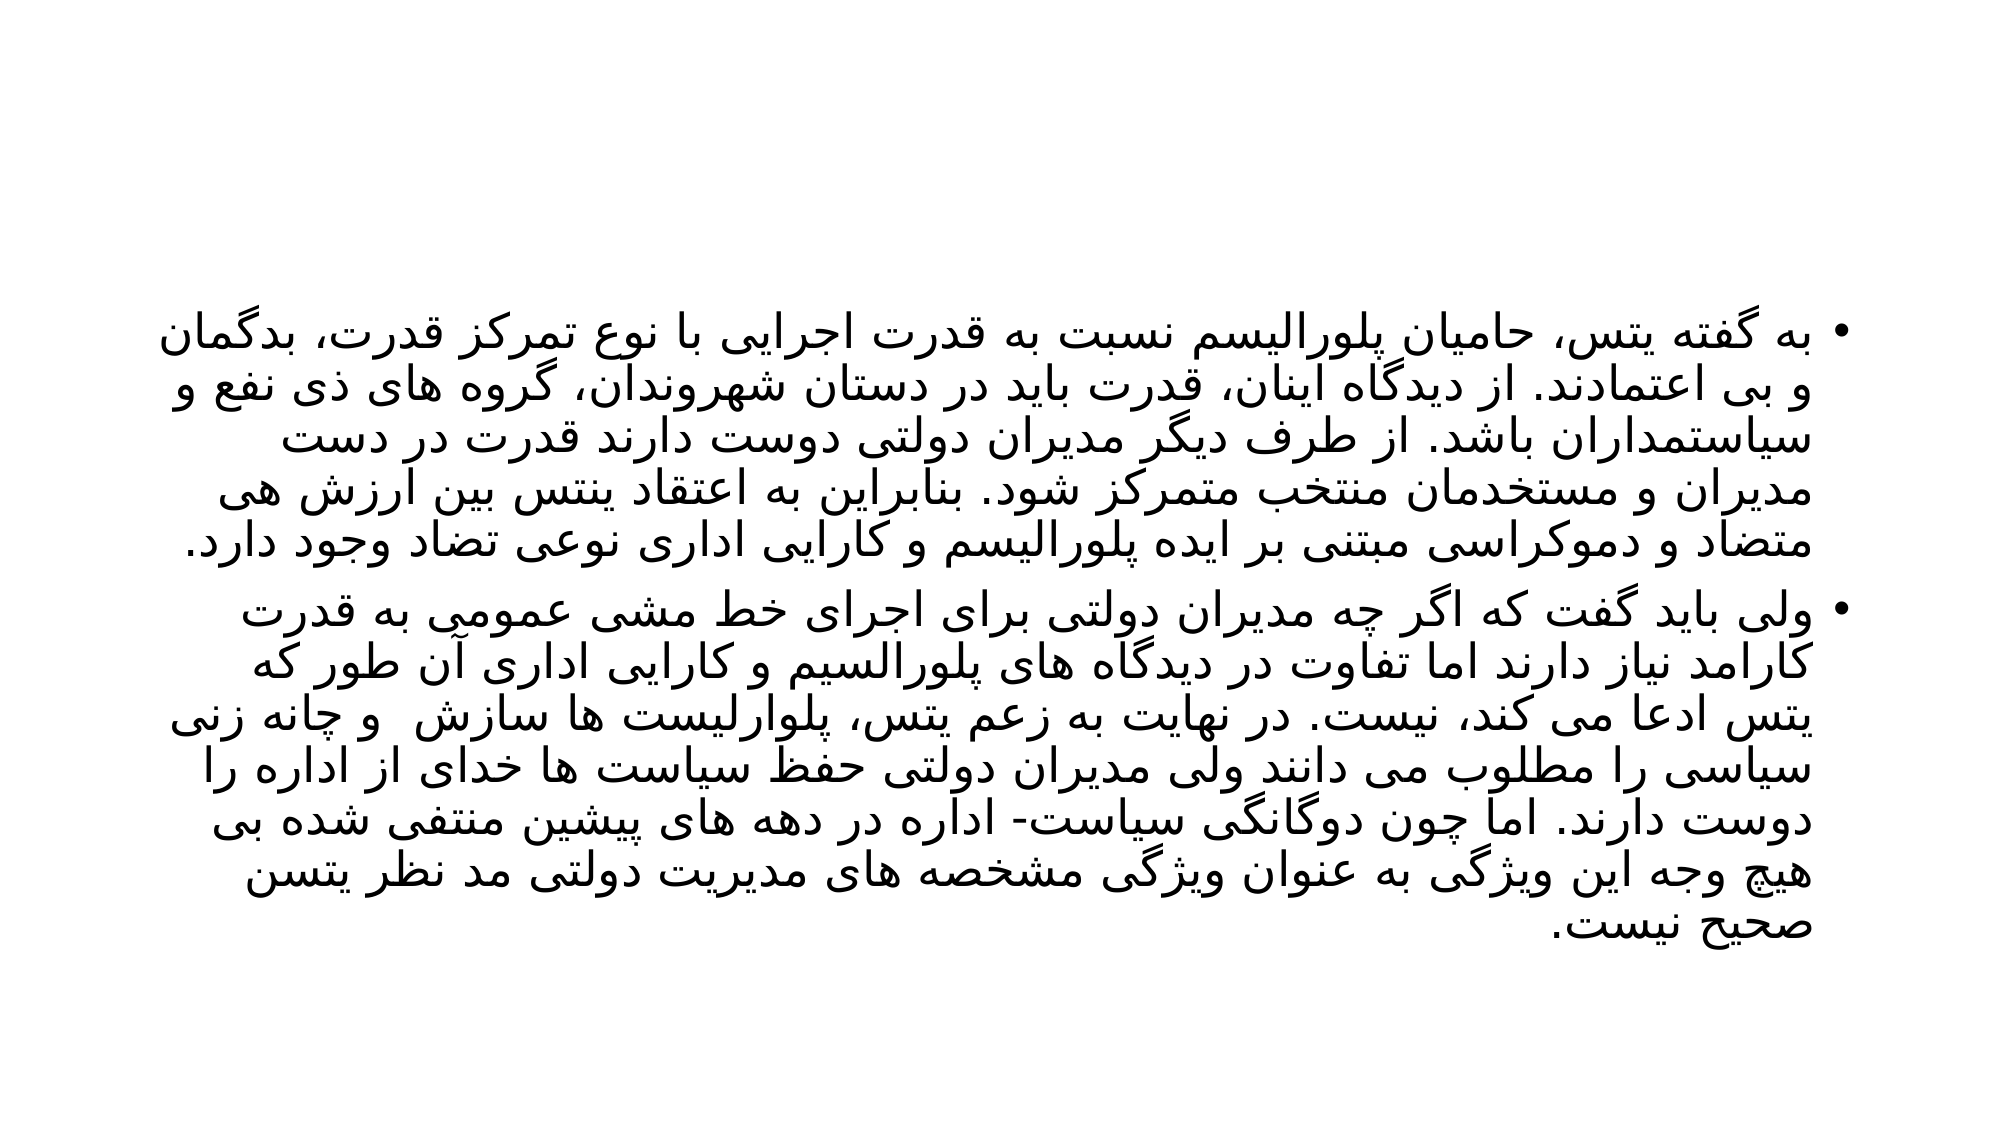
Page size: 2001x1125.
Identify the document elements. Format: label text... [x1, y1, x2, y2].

list به گفته یتس، حامیان پلورالیسم نسبت به قدرت اجرایی با نوع تمرکز قدرت، بدگمان و بی اعتمادند. از دیدگاه اینان، قدرت باید در دستان شهروندان، گروه های ذی نفع و سیاستمداران باشد. از طرف دیگر مدیران دولتی دوست دارند قدرت در دست مدیران و مستخدمان منتخب متمرکز شود. بنابراین به اعتقاد ینتس بین ارزش هی متضاد و دموکراسی مبتنی بر ایده پلورالیسم و کارایی اداری نوعی تضاد وجود دارد. ولی باید گفت که اگر چه مدیران دولتی برای اجرای خط مشی عمومی به قدرت کارامد نیاز دارند اما تفاوت در دیدگاه های پلورالسیم و کارایی اداری آن طور که یتس ادعا می کند، نیست. در نهایت به زعم یتس، پلوارلیست ها سازش و چانه زنی سیاسی را مطلوب می دانند ولی مدیران دولتی حفظ سیاست ها خدای از اداره را دوست دارند. اما چون دوگانگی سیاست- اداره در دهه های پیشین منتفی شده بی هیچ وجه این ویژگی به عنوان ویژگی مشخصه های مدیریت دولتی مد نظر یتسن صحیح نیست. [137, 299, 1863, 1014]
